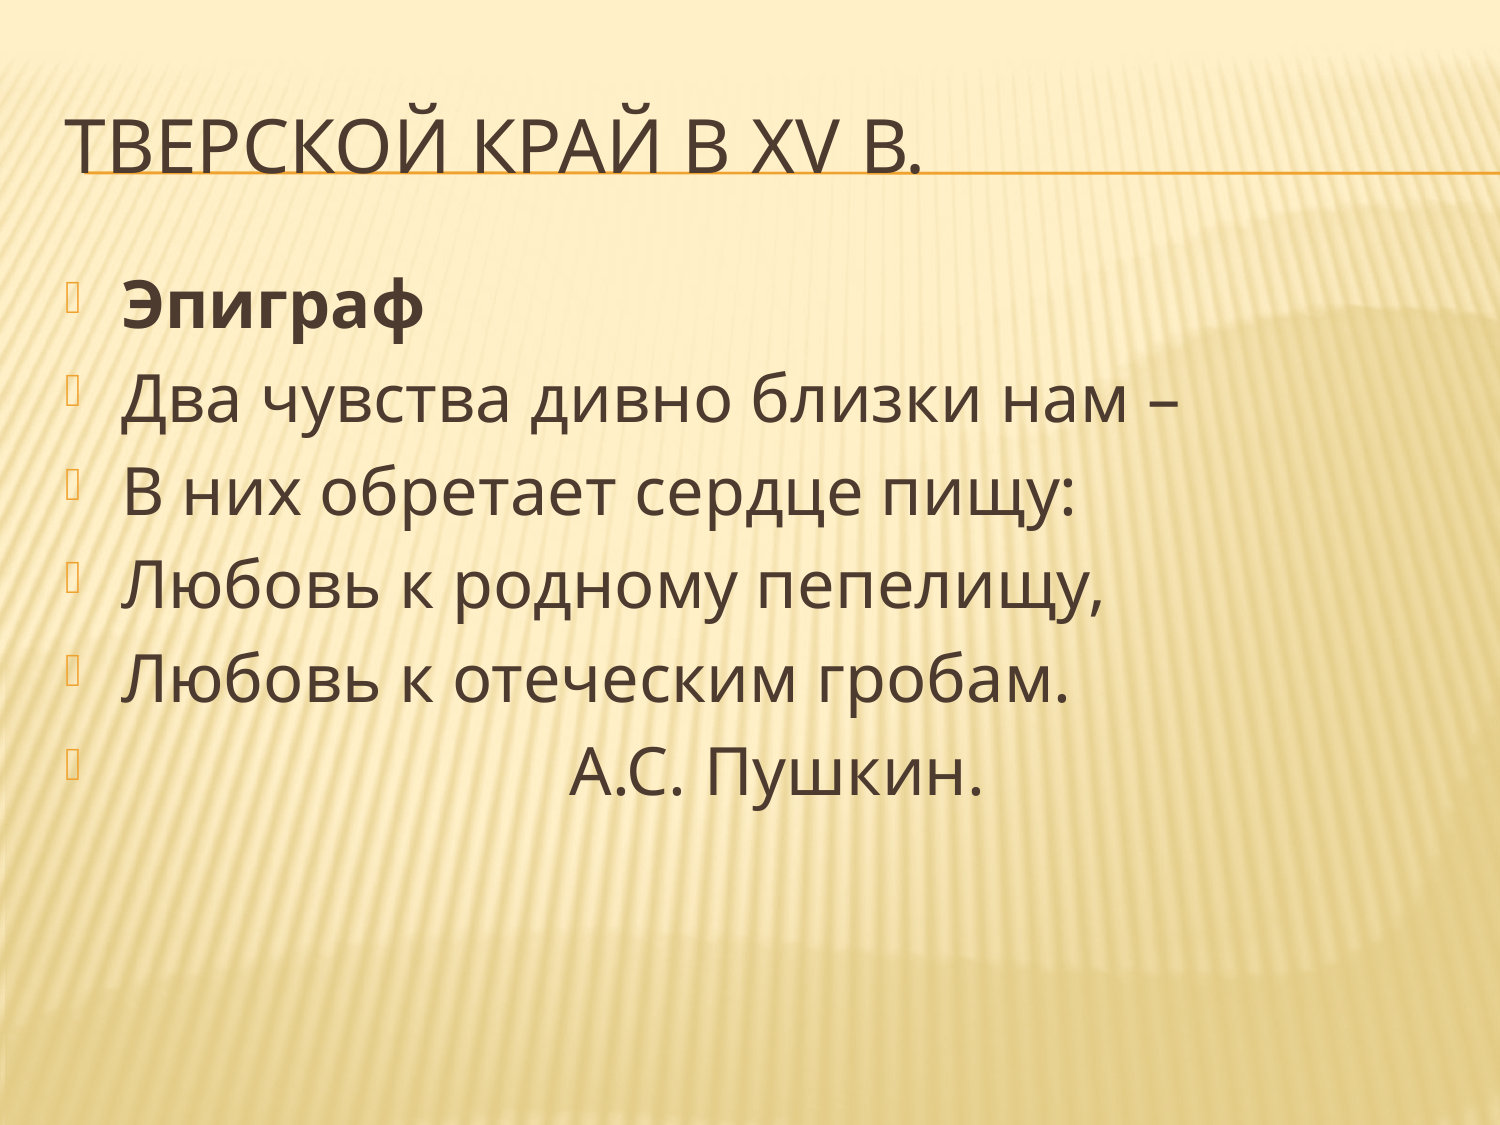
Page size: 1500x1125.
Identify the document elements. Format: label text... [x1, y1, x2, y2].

title Тверской край в XV в. [50, 75, 1475, 213]
list Эпиграф Два чувства дивно близки нам – В них обретает сердце пищу: Любовь к родному пепелищу, Любовь к отеческим гробам. А.С. Пушкин. [50, 254, 1475, 998]
